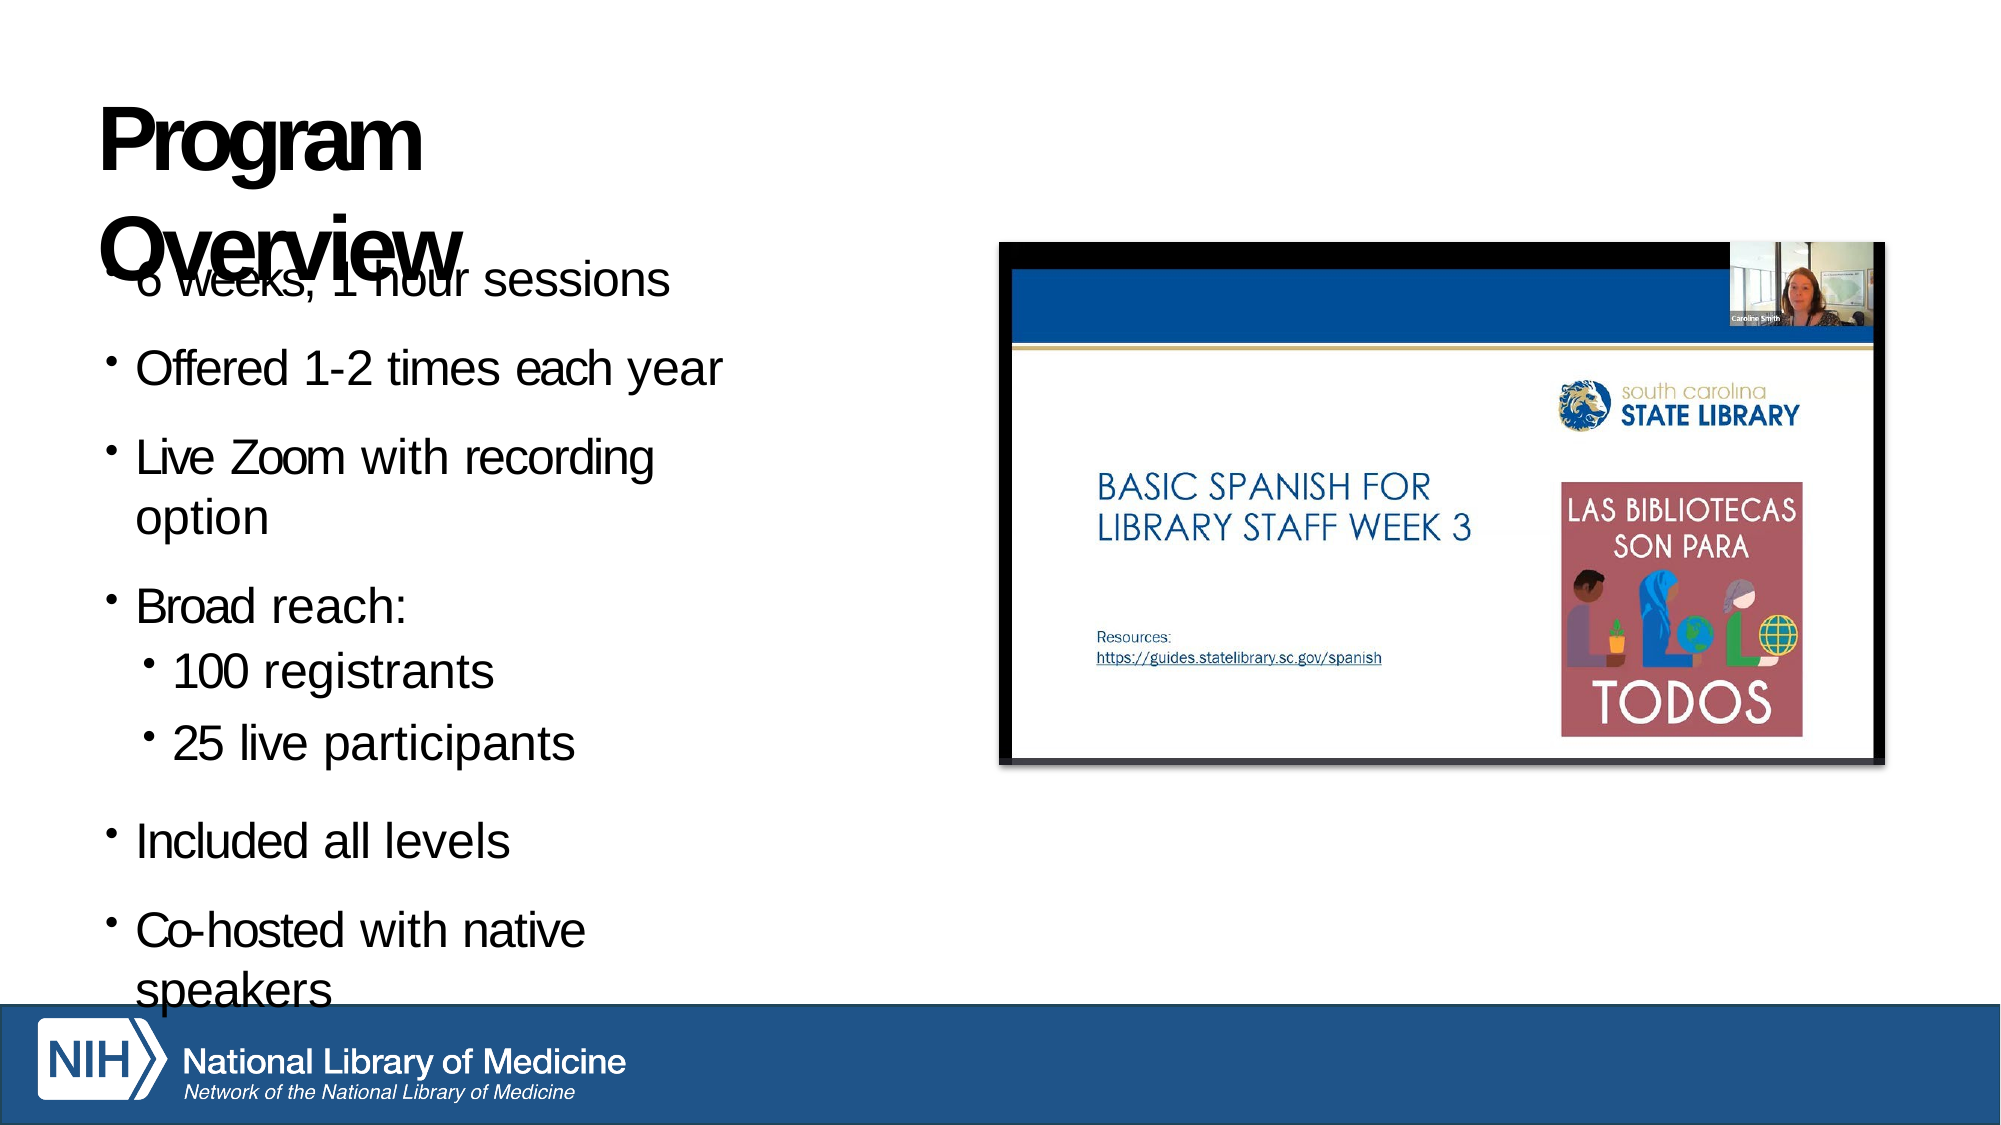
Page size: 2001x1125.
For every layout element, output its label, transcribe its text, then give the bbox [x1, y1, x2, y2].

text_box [989, 235, 1895, 778]
text_box 6 weeks, 1 hour sessions Offered 1-2 times each year Live Zoom with recording option Broad reach: 100 registrants 25 live participants Included all levels Co-hosted with native speakers [103, 215, 793, 1018]
title Program Overview [95, 76, 809, 299]
picture [37, 1017, 626, 1112]
